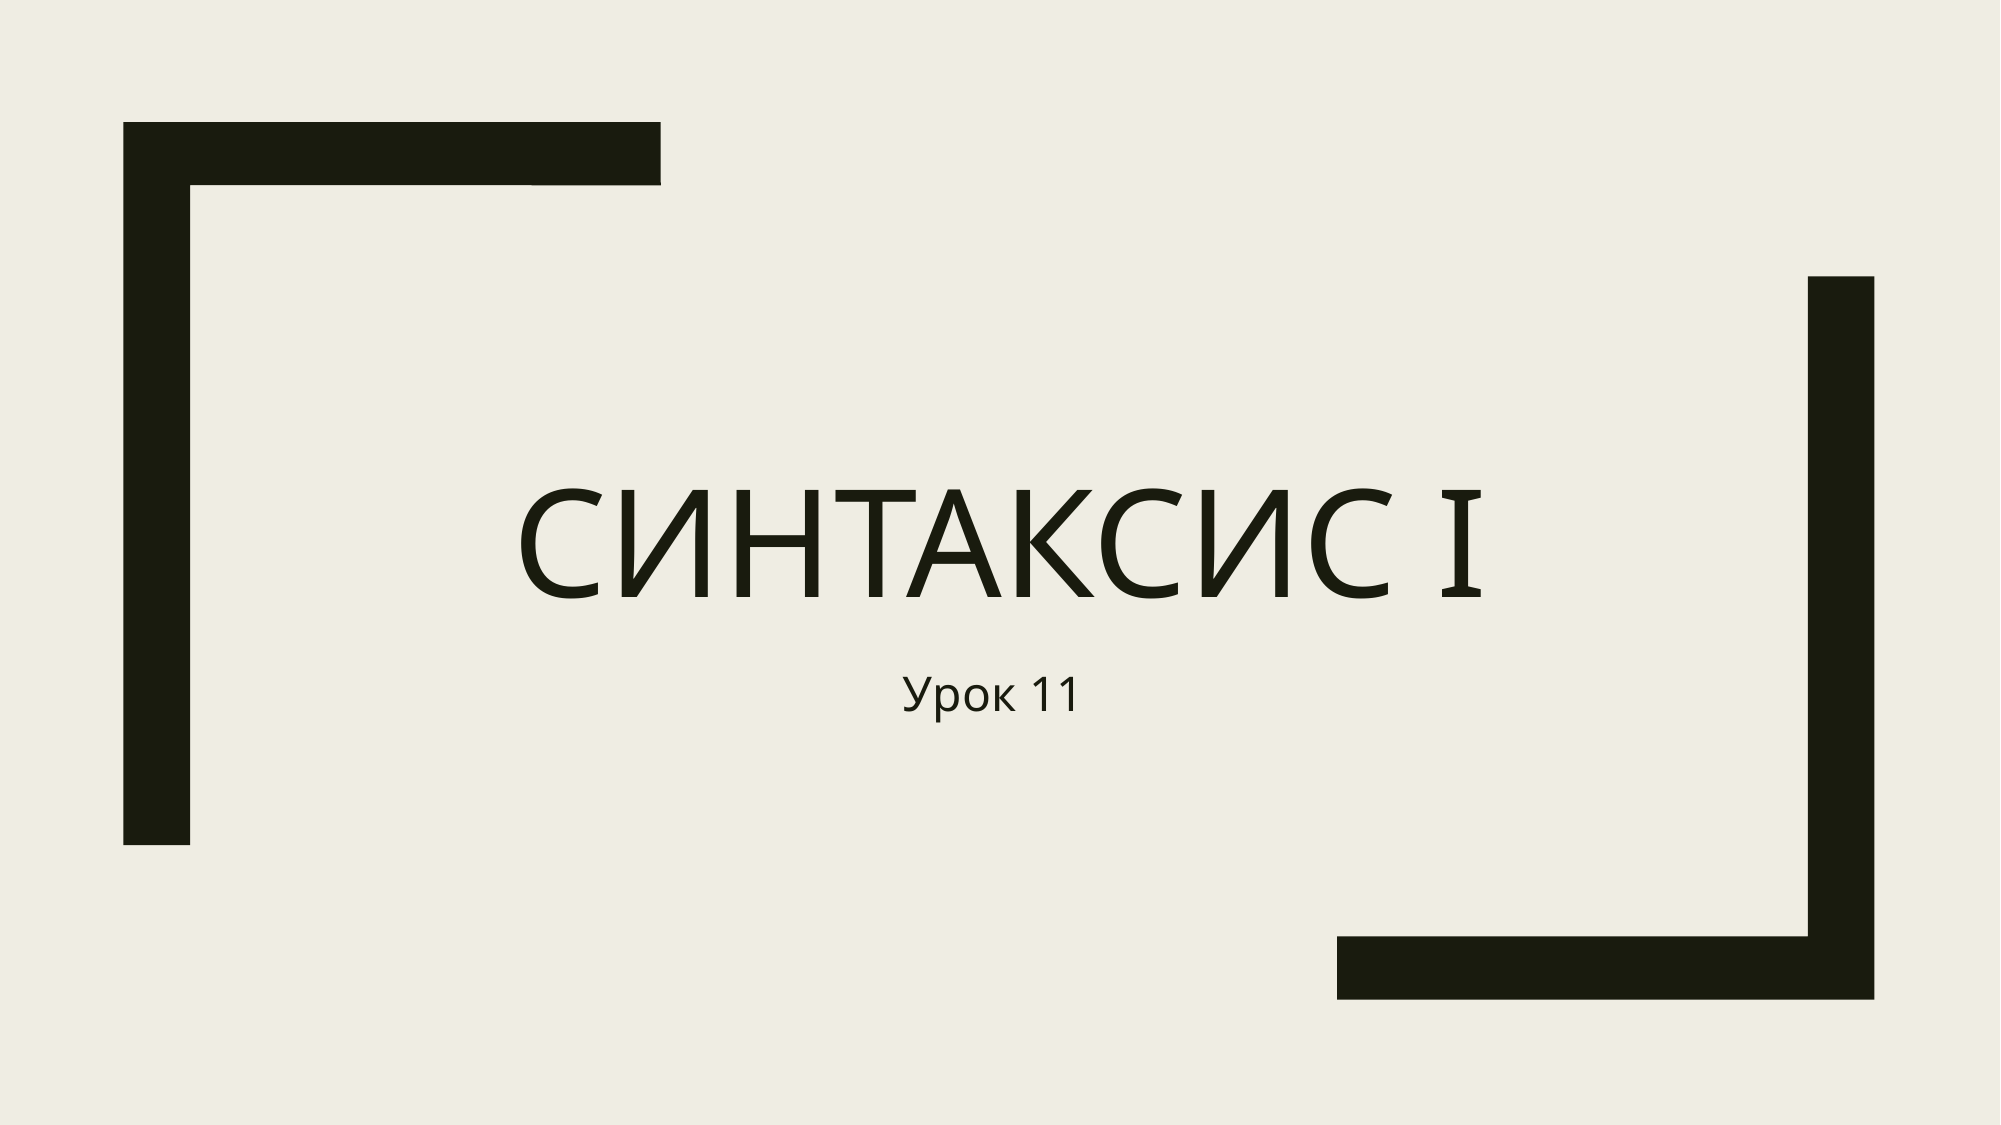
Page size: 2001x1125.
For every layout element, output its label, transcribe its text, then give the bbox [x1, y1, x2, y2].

title Синтаксис I [314, 293, 1686, 638]
subtitle Урок 11 [439, 649, 1561, 828]
